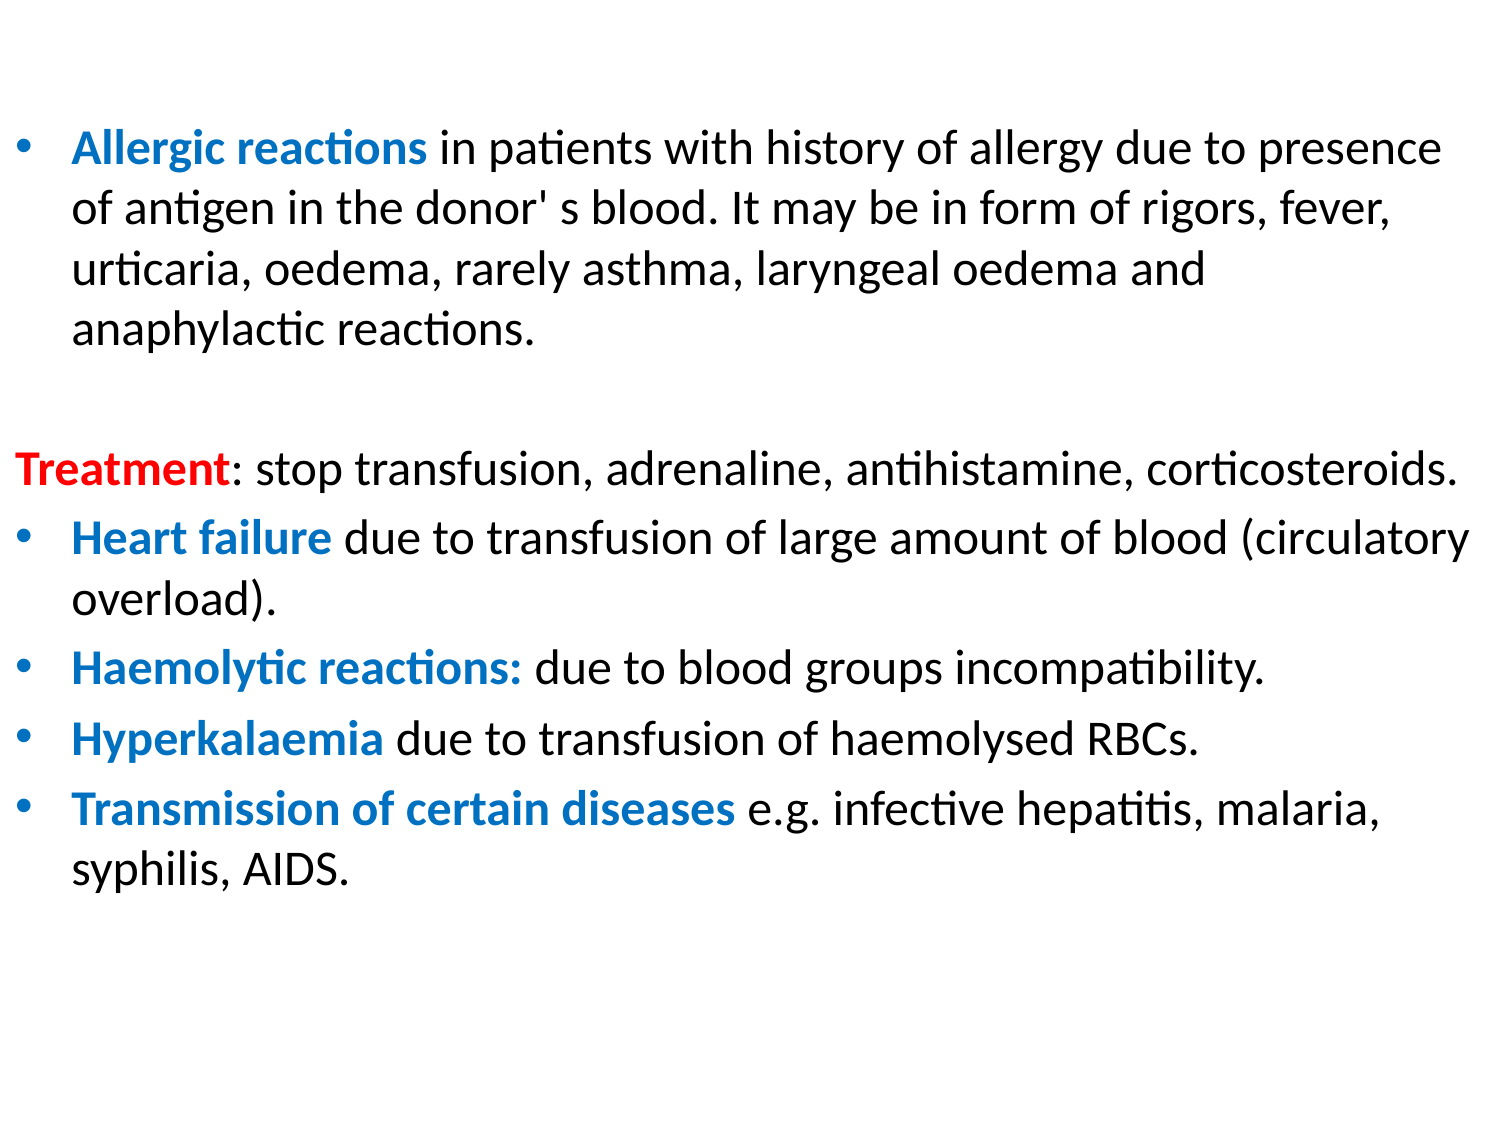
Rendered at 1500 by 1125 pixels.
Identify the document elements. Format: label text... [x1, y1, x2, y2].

list Allergic reactions in patients with history of allergy due to presence of antigen in the donor' s blood. It may be in form of rigors, fever, urticaria, oedema, rarely asthma, laryngeal oedema and anaphylactic reactions. Treatment: stop transfusion, adrenaline, antihistamine, corticosteroids. Heart failure due to transfusion of large amount of blood (circulatory overload). Haemolytic reactions: due to blood groups incompatibility. Hyperkalaemia due to transfusion of haemolysed RBCs. Transmission of certain diseases e.g. infective hepatitis, malaria, syphilis, AIDS. [0, 107, 1488, 1050]
